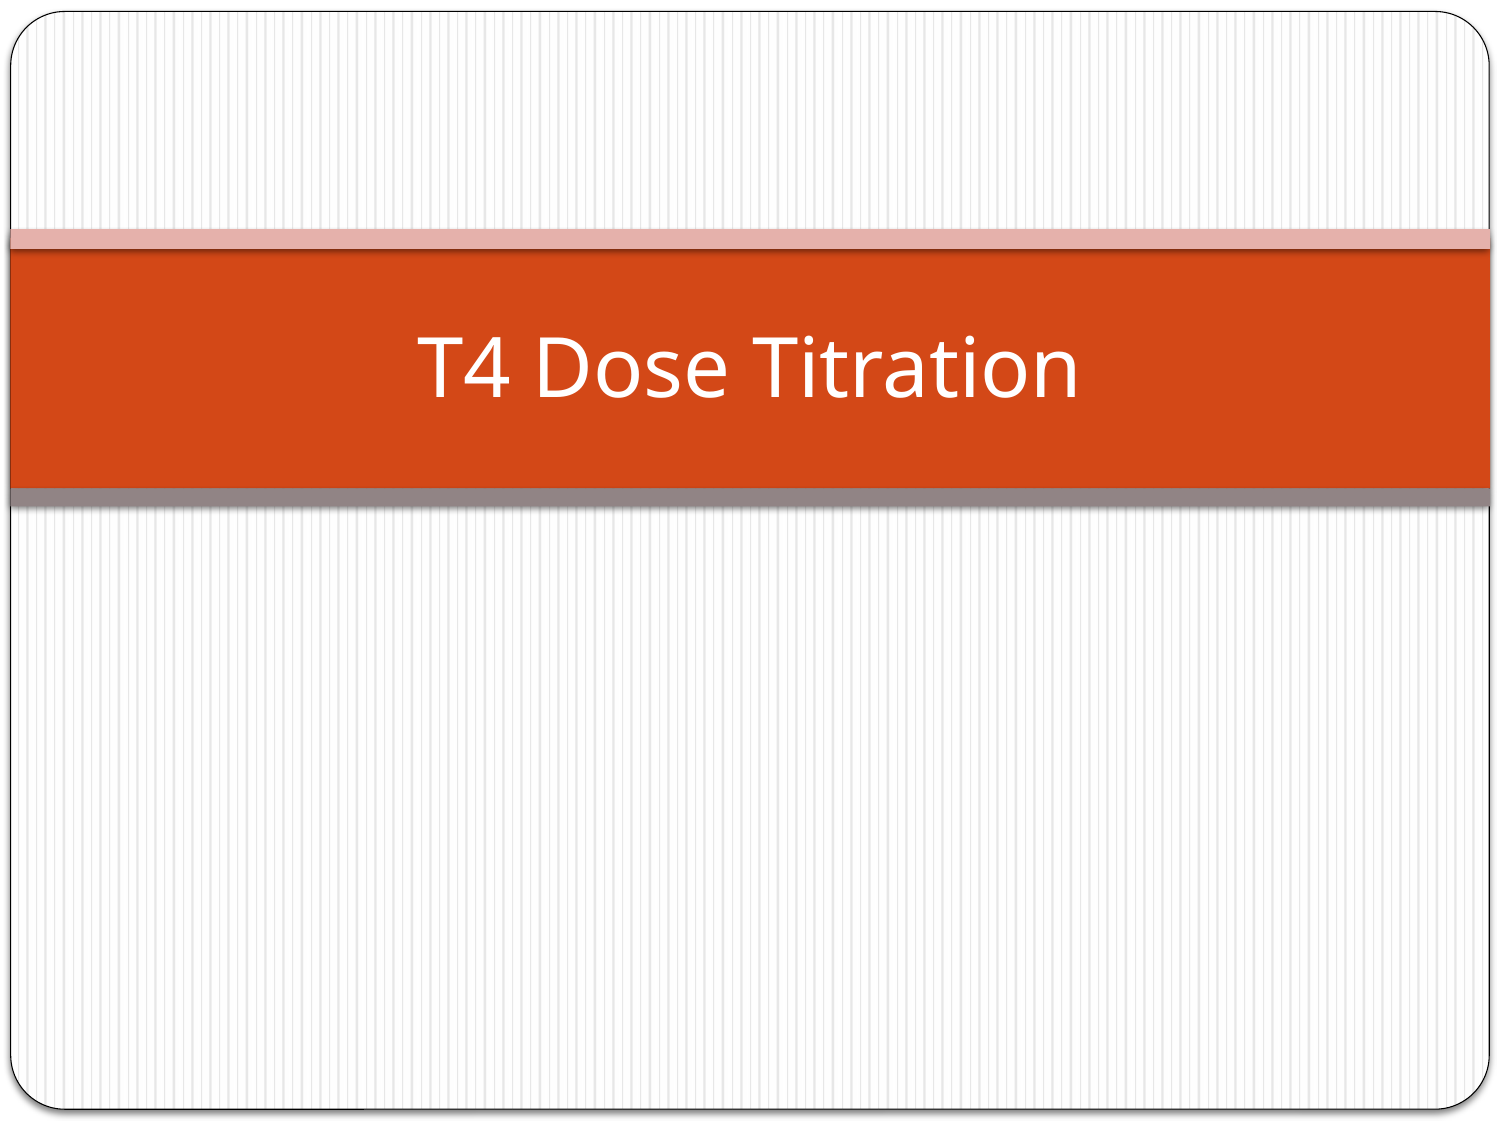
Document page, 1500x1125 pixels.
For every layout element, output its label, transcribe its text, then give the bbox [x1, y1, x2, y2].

title T4 Dose Titration [75, 247, 1425, 489]
